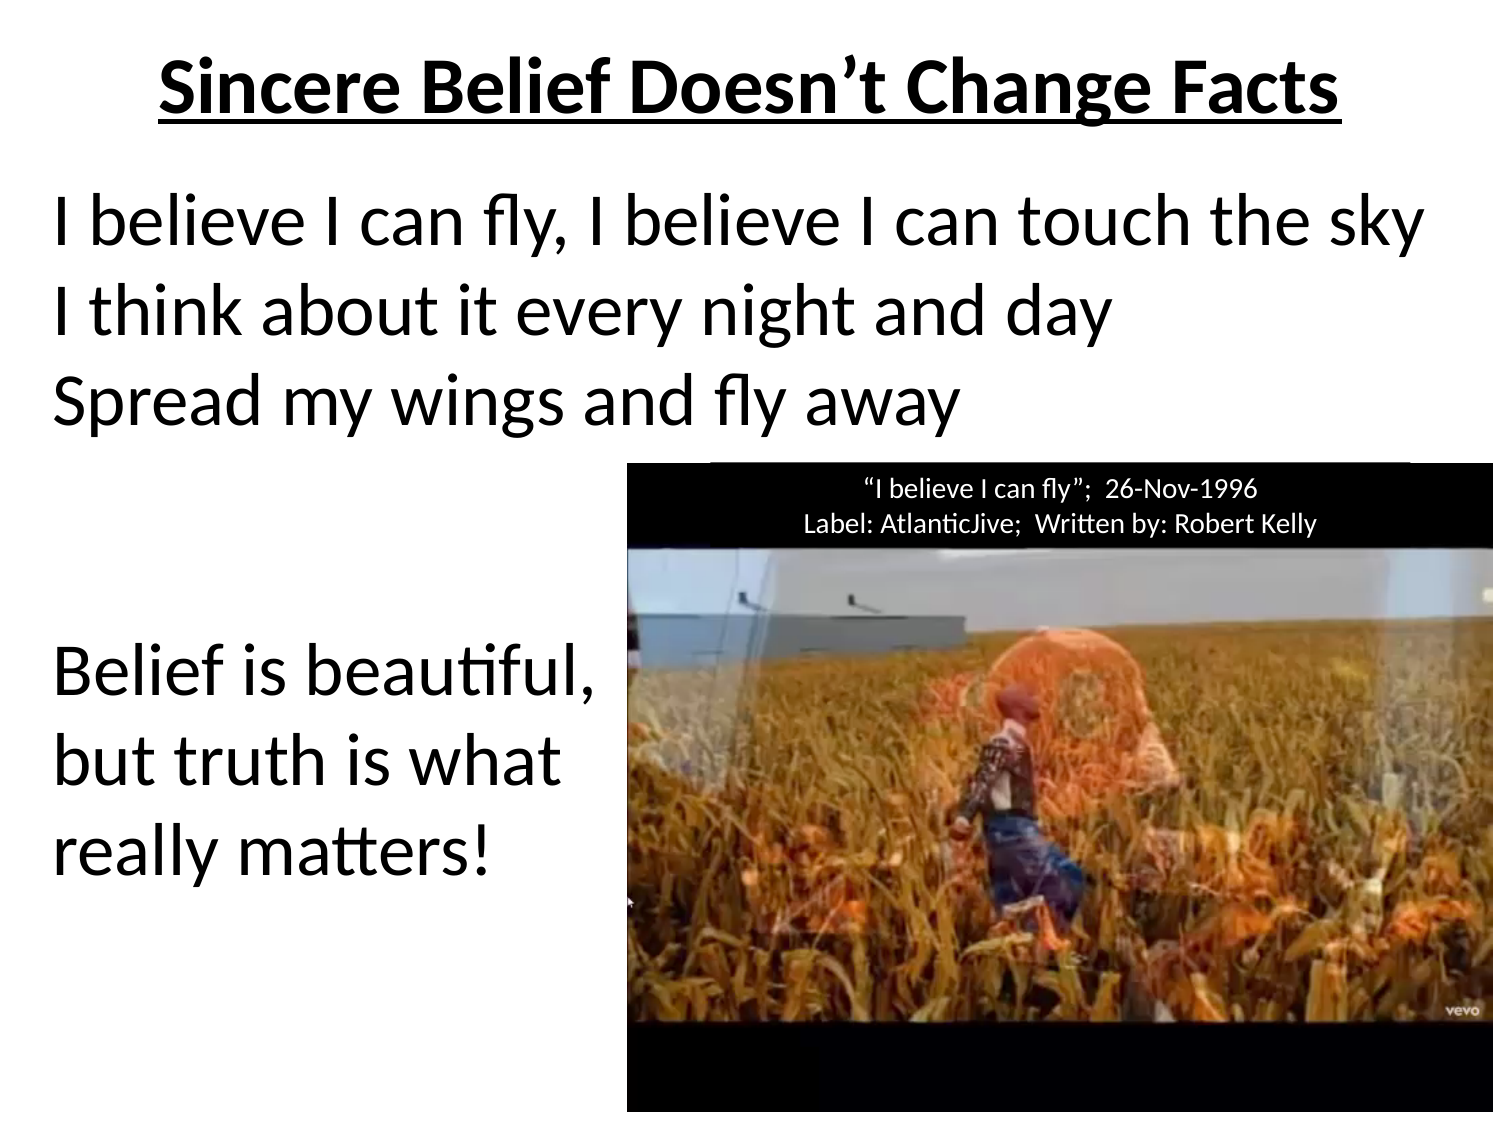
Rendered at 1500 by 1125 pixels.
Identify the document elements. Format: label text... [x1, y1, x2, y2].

list I believe I can fly, I believe I can touch the sky I think about it every night and day Spread my wings and fly away Belief is beautiful, but truth is what really matters! [37, 162, 1488, 1075]
title Sincere Belief Doesn’t Change Facts [75, 0, 1425, 162]
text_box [626, 462, 1494, 1113]
